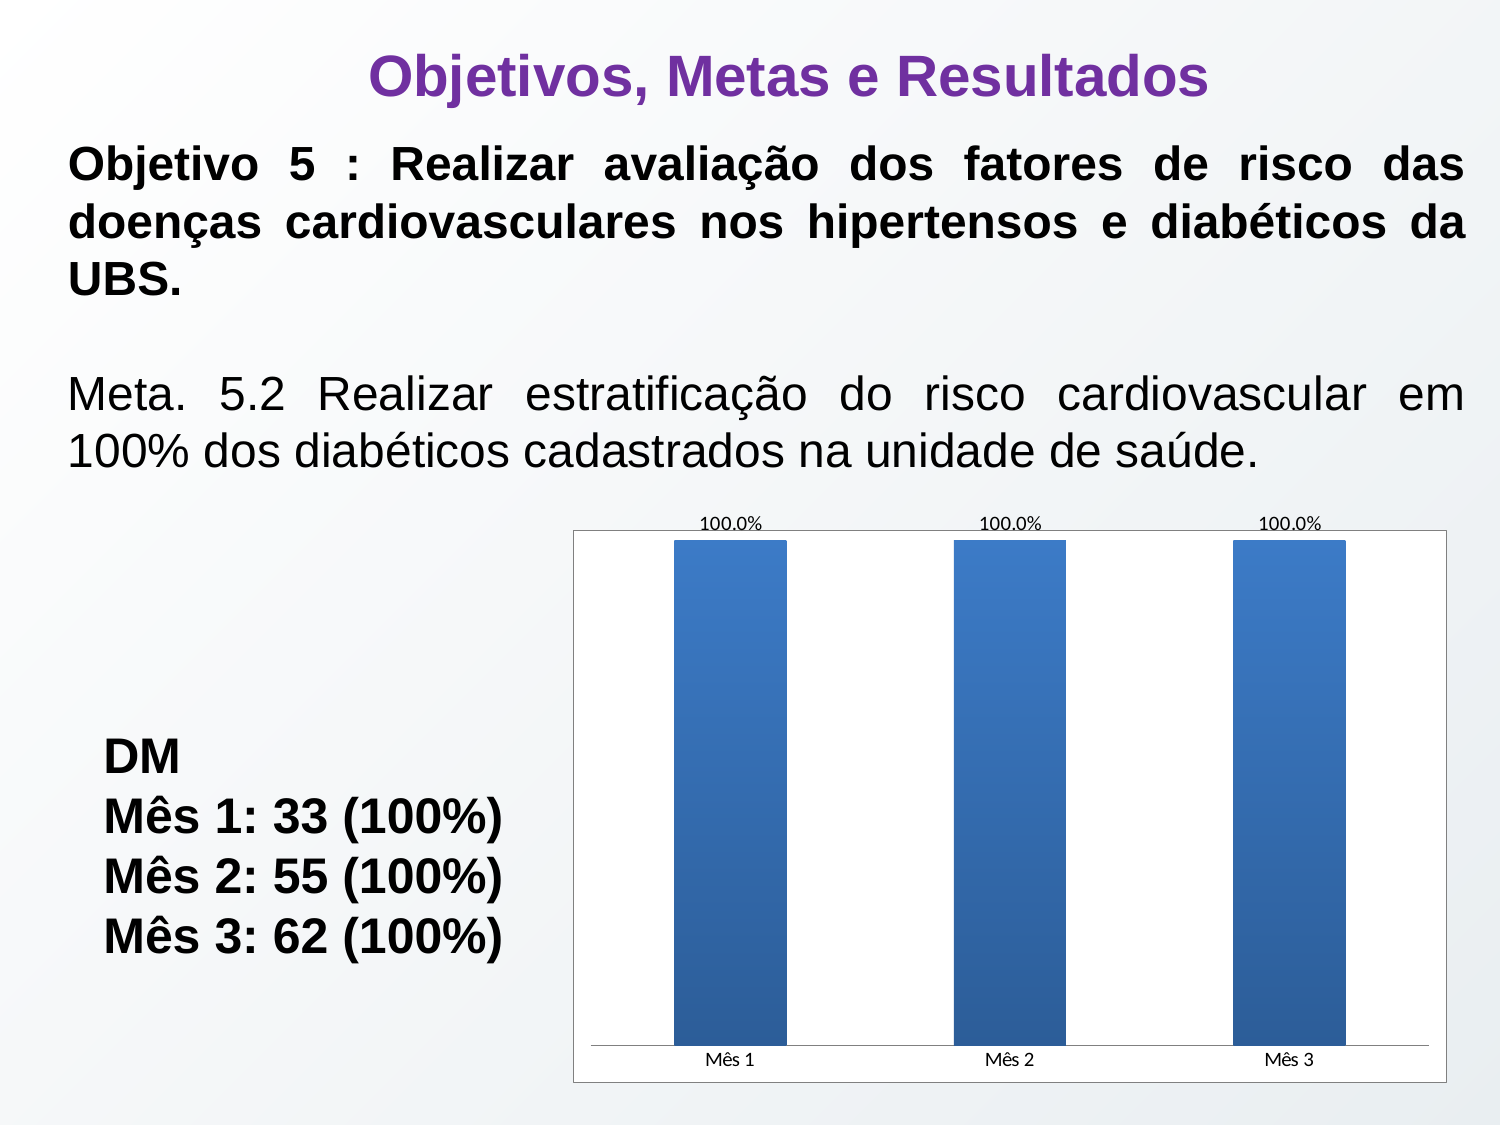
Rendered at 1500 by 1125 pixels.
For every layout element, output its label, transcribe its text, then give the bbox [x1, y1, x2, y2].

text_box DM Mês 1: 33 (100%) Mês 2: 55 (100%) Mês 3: 62 (100%) [88, 715, 550, 971]
text_box Objetivos, Metas e Resultados [353, 30, 1227, 116]
chart [572, 514, 1448, 1083]
text_box Objetivo 5 : Realizar avaliação dos fatores de risco das doenças cardiovasculares nos hipertensos e diabéticos da UBS. Meta. 5.2 Realizar estratificação do risco cardiovascular em 100% dos diabéticos cadastrados na unidade de saúde. [53, 125, 1483, 485]
